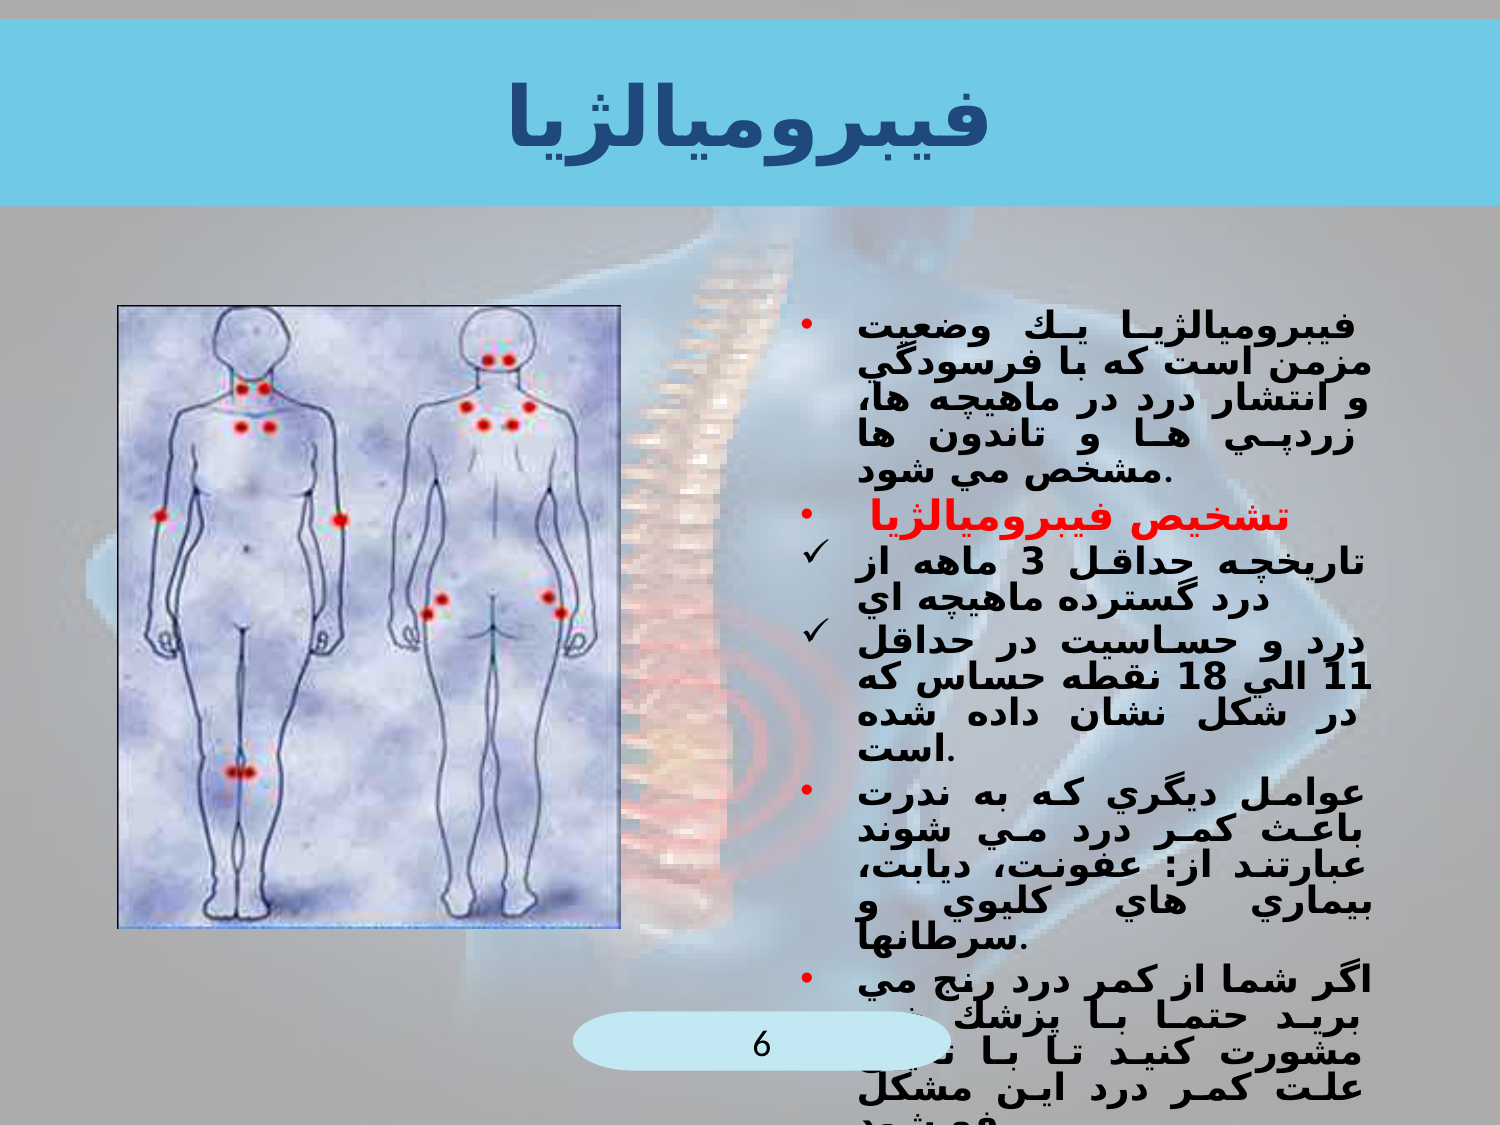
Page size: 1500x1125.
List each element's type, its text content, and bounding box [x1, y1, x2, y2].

list فيبروميالژيا يك وضعيت مزمن است كه با فرسودگي و انتشار درد در ماهيچه ها، زردپي ها و تاندون ها مشخص مي شود. تشخيص فيبروميالژيا تاريخچه حداقل 3 ماهه از درد گسترده ماهيچه اي درد و حساسيت در حداقل 11 الي 18 نقطه حساس كه در شكل نشان داده شده است. عوامل ديگري كه به ندرت باعث كمر درد مي شوند عبارتند از: عفونت، ديابت، بيماري هاي كليوي و سرطانها. اگر شما از كمر درد رنج مي بريد حتما با پزشك خود مشورت كنيد تا با تعيين علت كمر درد اين مشكل رفع شود. [785, 302, 1390, 965]
text_box 6 [572, 1011, 951, 1071]
text_box فيبروميالژيا [0, 19, 1500, 207]
picture [117, 305, 621, 929]
